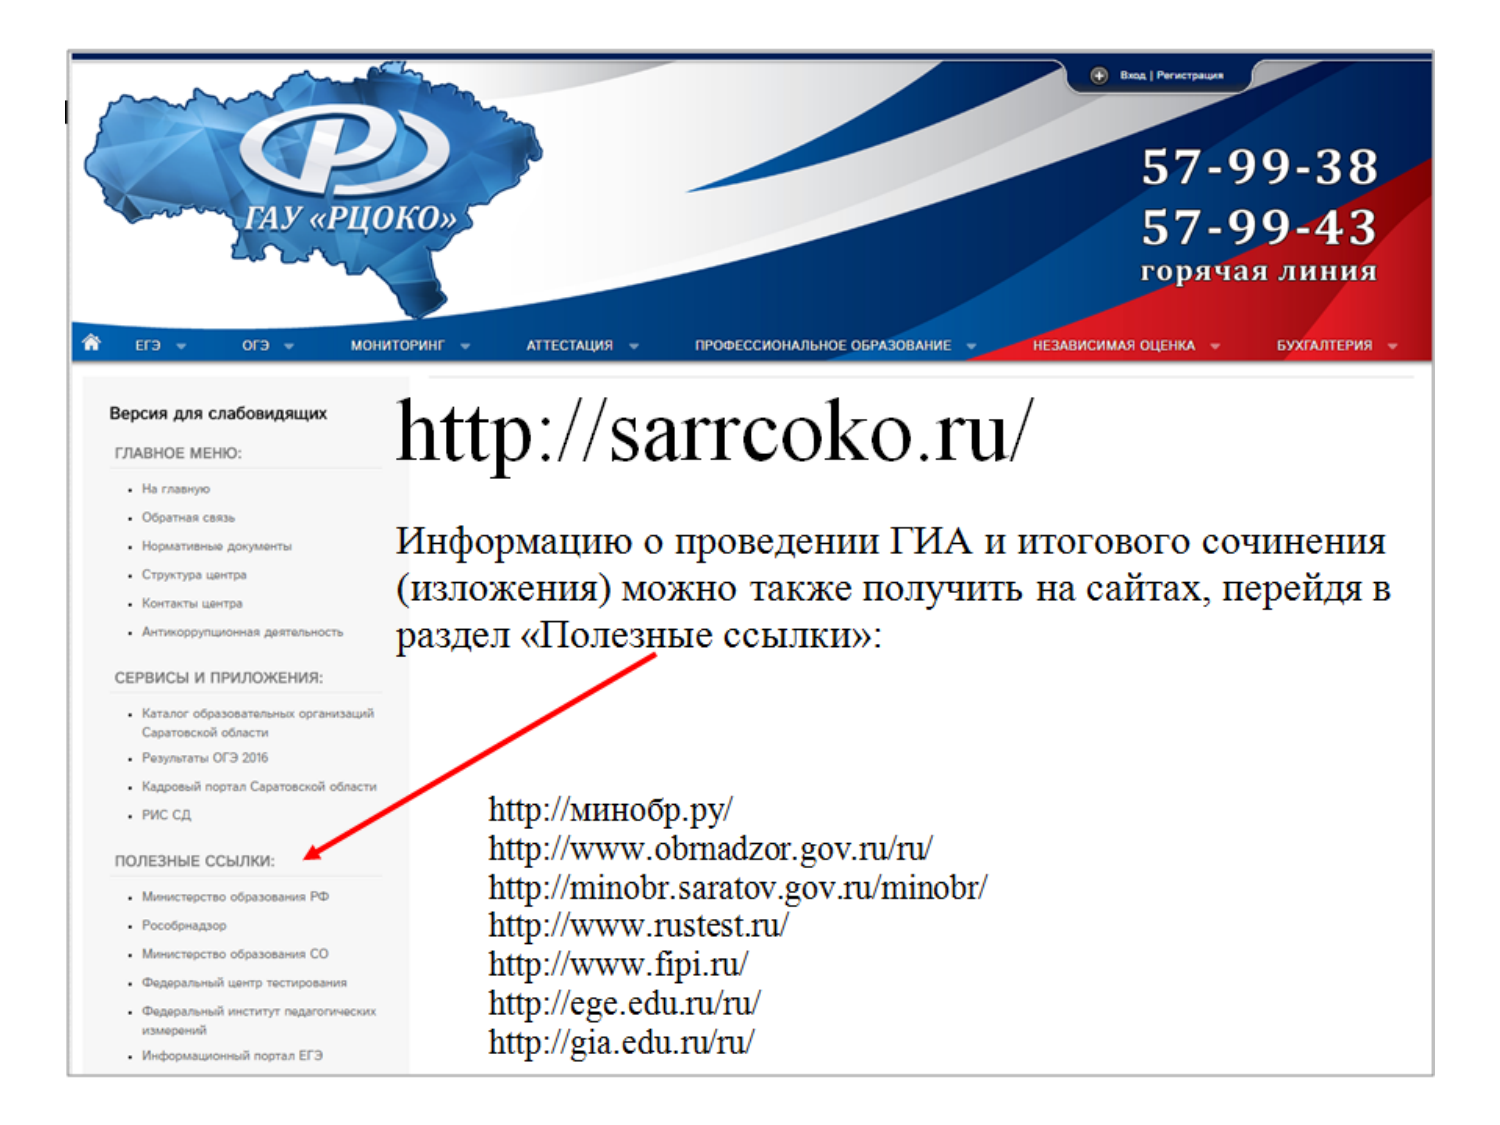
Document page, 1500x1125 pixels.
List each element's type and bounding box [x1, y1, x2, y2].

picture [65, 45, 1435, 1080]
